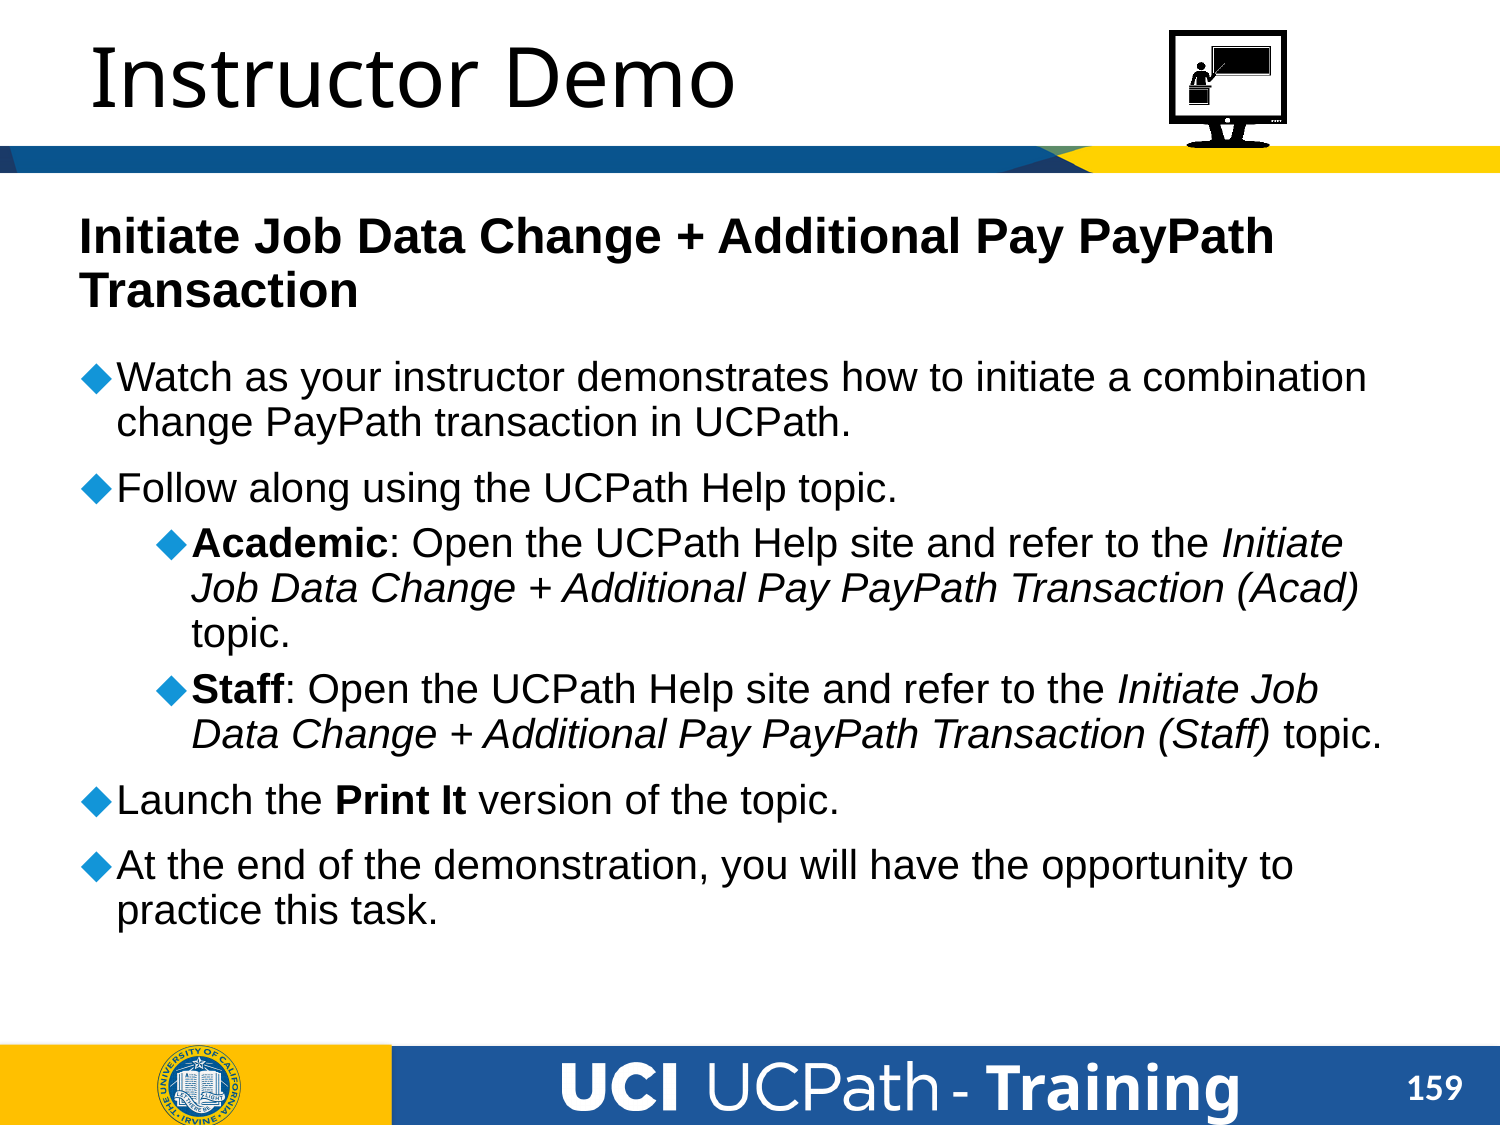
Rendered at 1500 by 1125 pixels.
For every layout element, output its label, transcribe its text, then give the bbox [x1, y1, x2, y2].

title Instructor Demo [75, 4, 1425, 144]
picture [562, 1061, 937, 1111]
text_box Initiate Job Data Change + Additional Pay PayPath Transaction [64, 211, 1414, 317]
picture [157, 1045, 241, 1125]
picture [0, 30, 1500, 251]
text_box Watch as your instructor demonstrates how to initiate a combination change PayPath transaction in UCPath. Follow along using the UCPath Help topic. Academic: Open the UCPath Help site and refer to the Initiate Job Data Change + Additional Pay PayPath Transaction (Acad) topic. Staff: Open the UCPath Help site and refer to the Initiate Job Data Change + Additional Pay PayPath Transaction (Staff) topic. Launch the Print It version of the topic. At the end of the demonstration, you will have the opportunity to practice this task. [64, 347, 1414, 1031]
